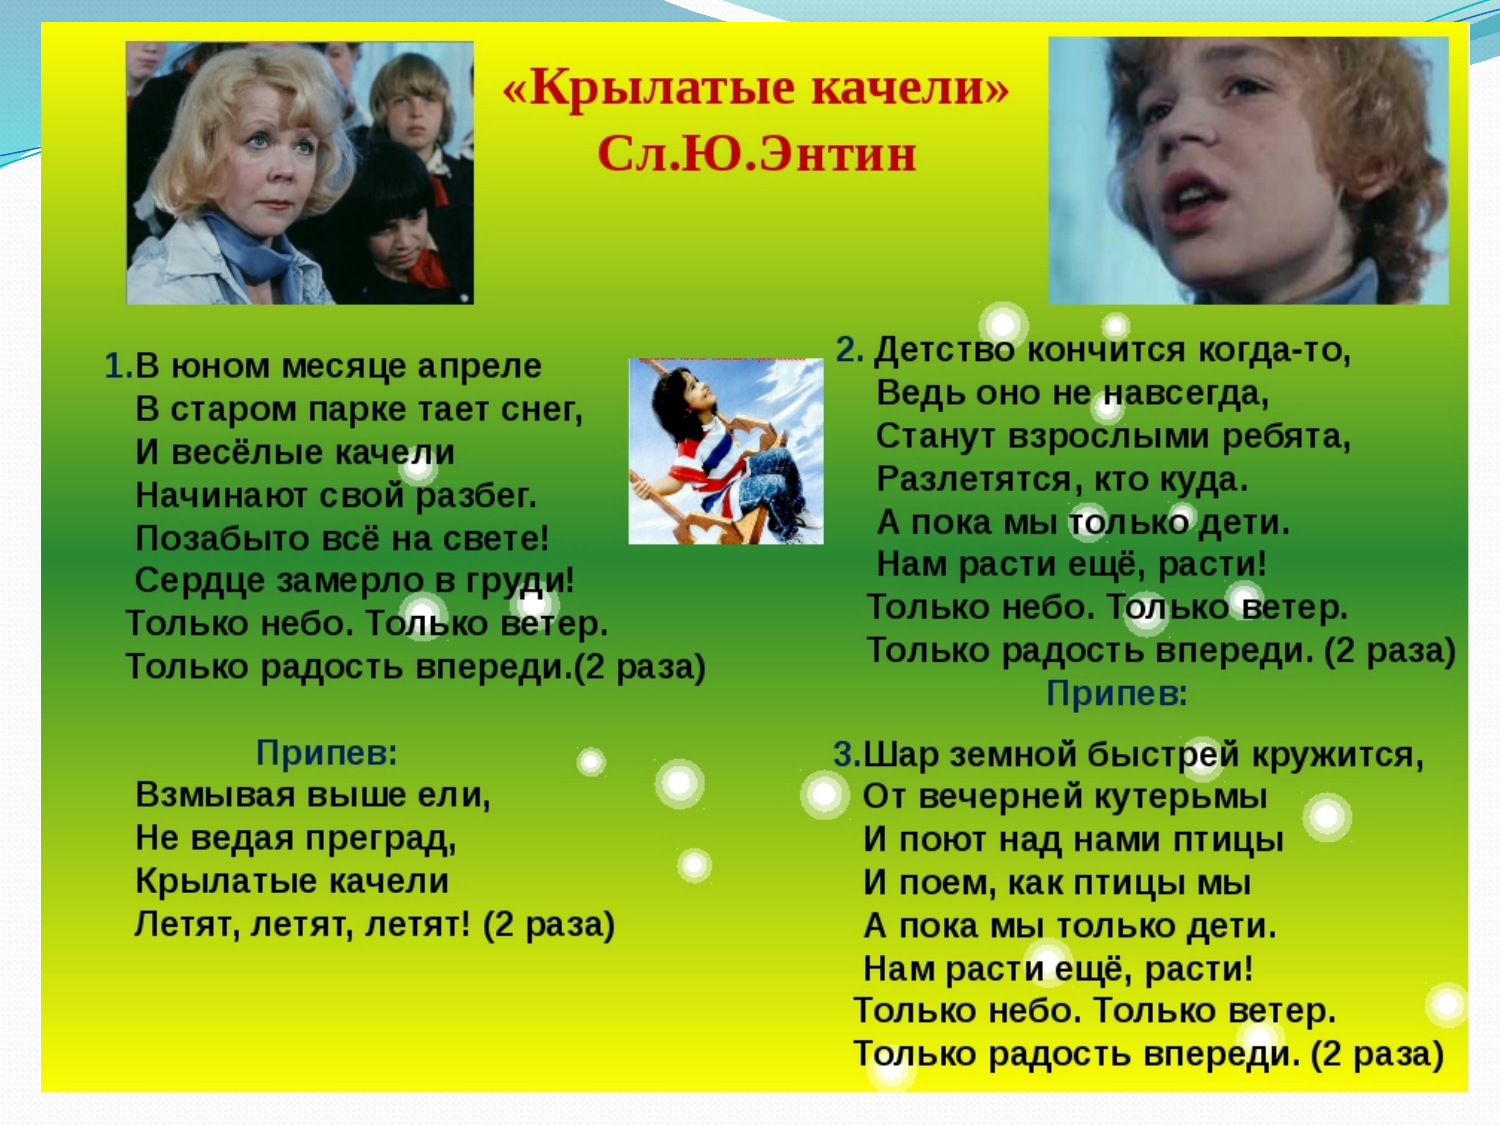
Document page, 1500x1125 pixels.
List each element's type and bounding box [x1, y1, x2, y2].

list [40, 22, 1470, 1095]
